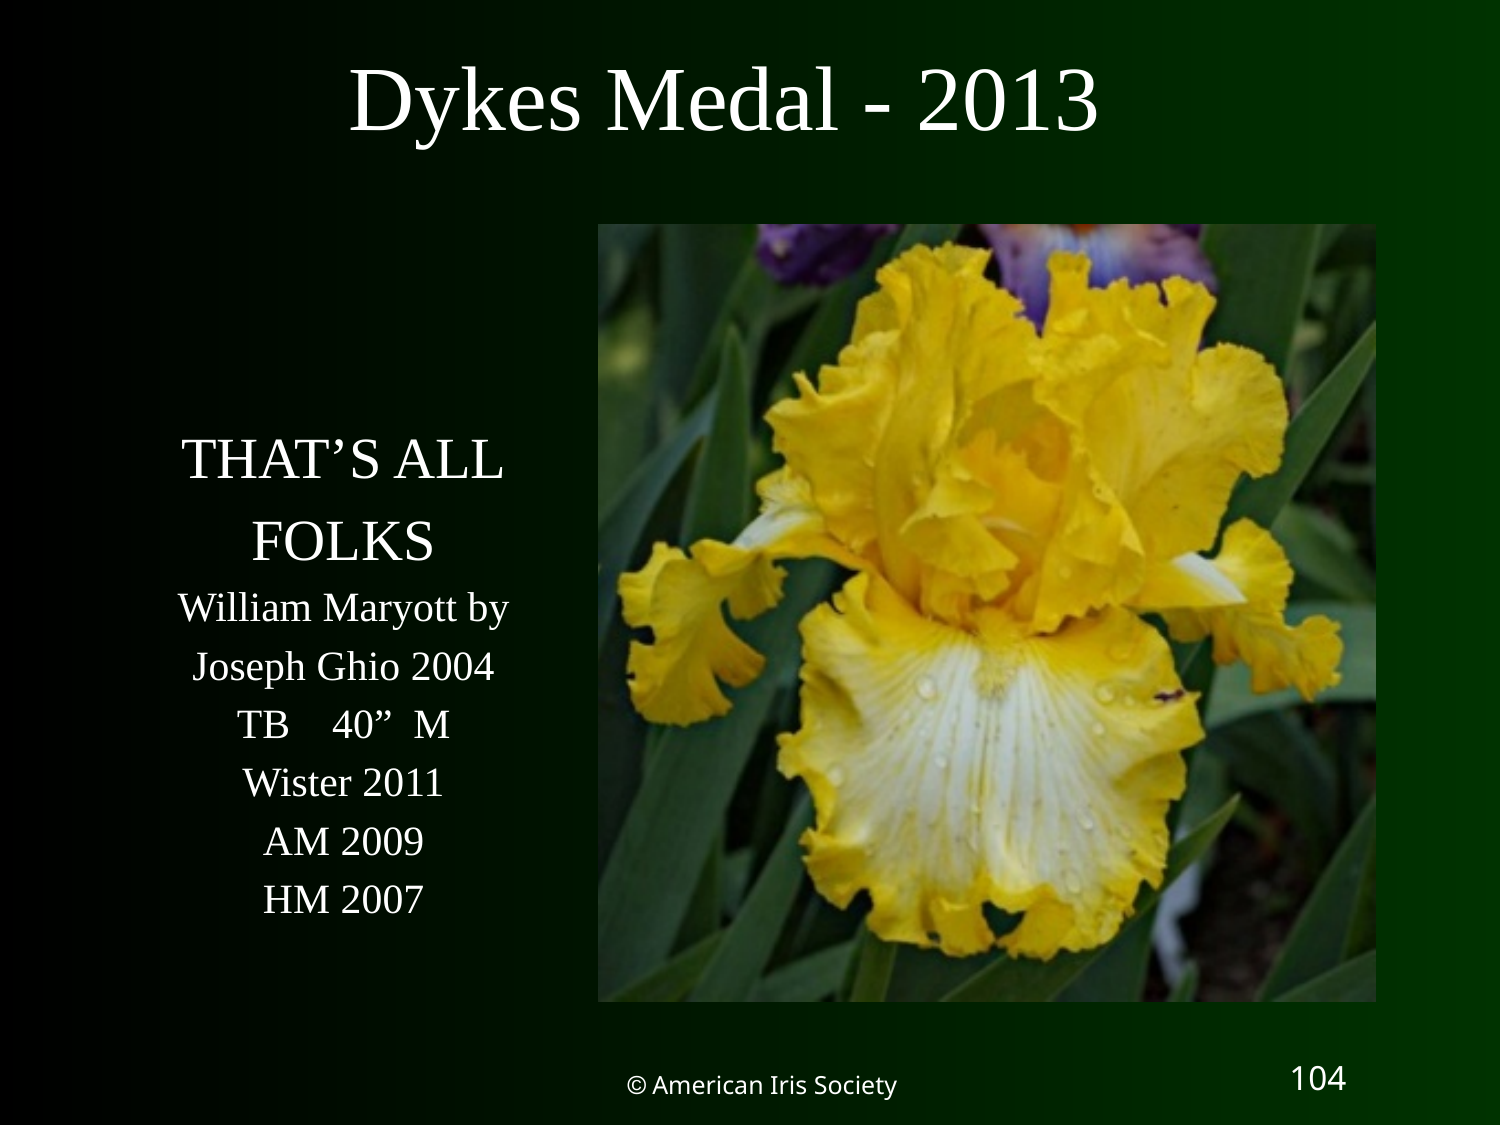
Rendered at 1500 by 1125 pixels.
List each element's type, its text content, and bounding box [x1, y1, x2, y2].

title Dykes Medal - 2013 [87, 0, 1363, 188]
text_box 104 [1274, 1049, 1467, 1110]
text_box THAT’S ALL FOLKS William Maryott by Joseph Ghio 2004 TB 40” M Wister 2011 AM 2009 HM 2007 [124, 412, 563, 913]
text_box  American Iris Society [525, 1062, 1000, 1100]
picture [598, 224, 1376, 1002]
